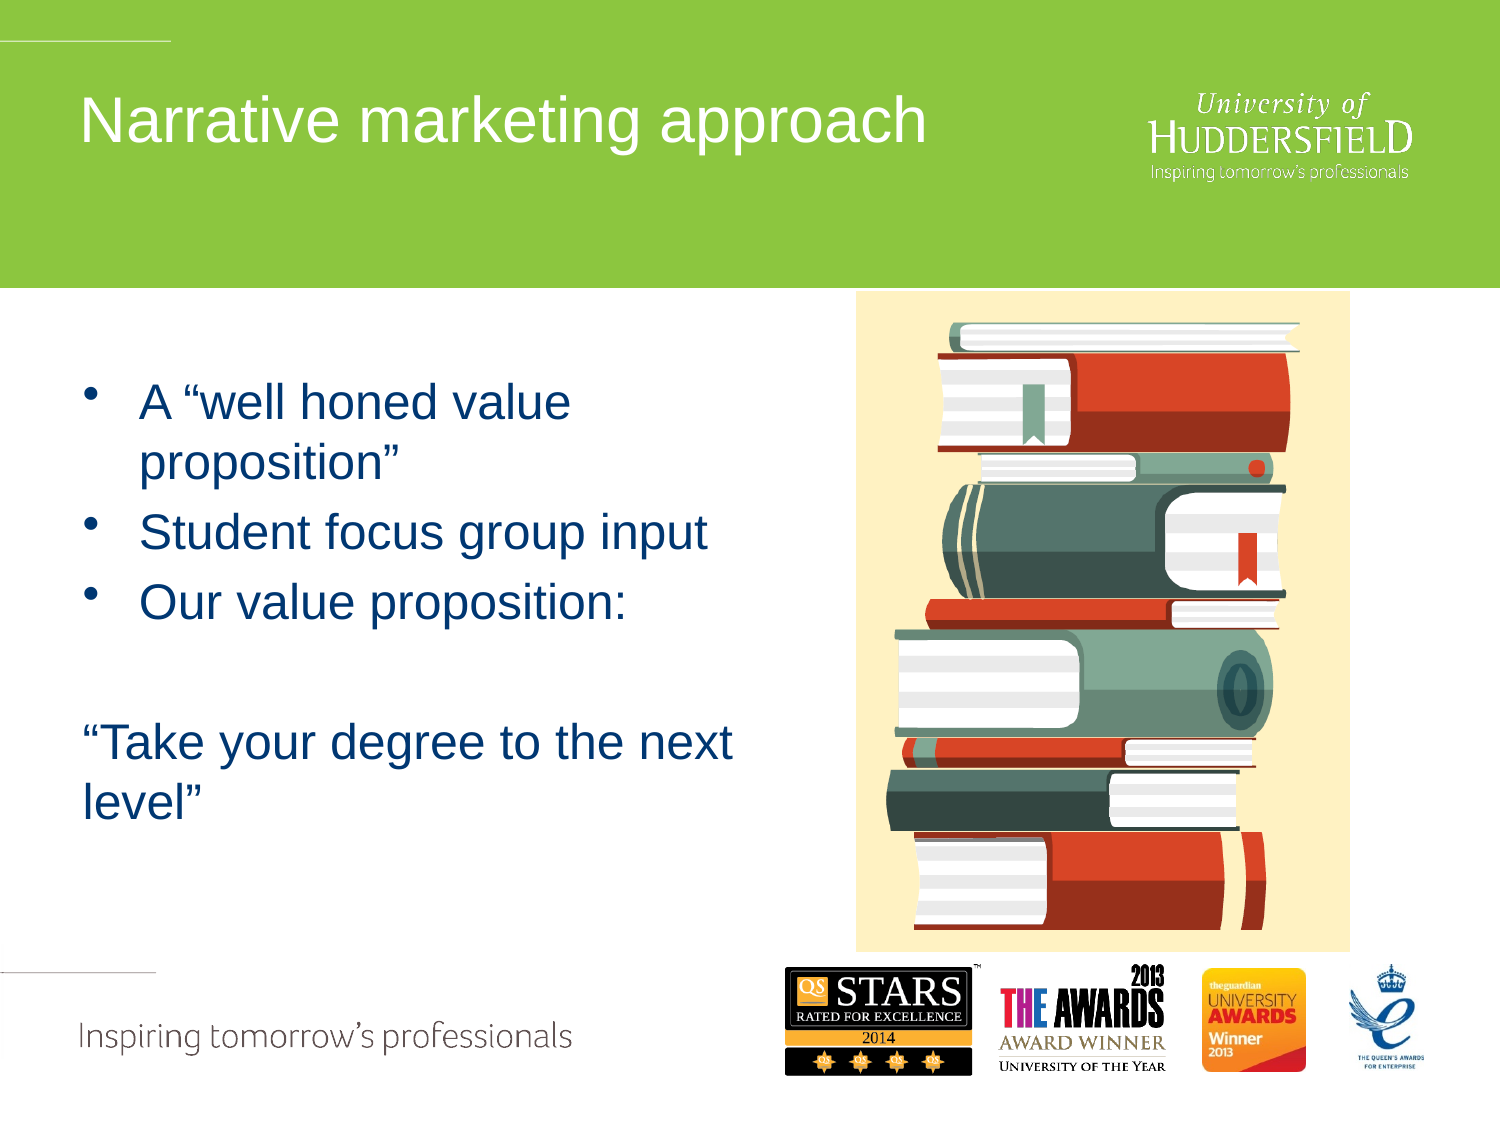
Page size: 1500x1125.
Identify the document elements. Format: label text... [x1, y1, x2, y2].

picture [785, 964, 981, 1076]
title Narrative marketing approach [64, 42, 1415, 191]
picture [1202, 968, 1306, 1072]
picture [0, 0, 1500, 288]
list A “well honed value proposition” Student focus group input Our value proposition: “Take your degree to the next level” [67, 361, 762, 953]
picture [1349, 964, 1424, 1071]
picture [0, 944, 591, 1059]
picture [855, 291, 1350, 953]
picture [998, 964, 1166, 1071]
